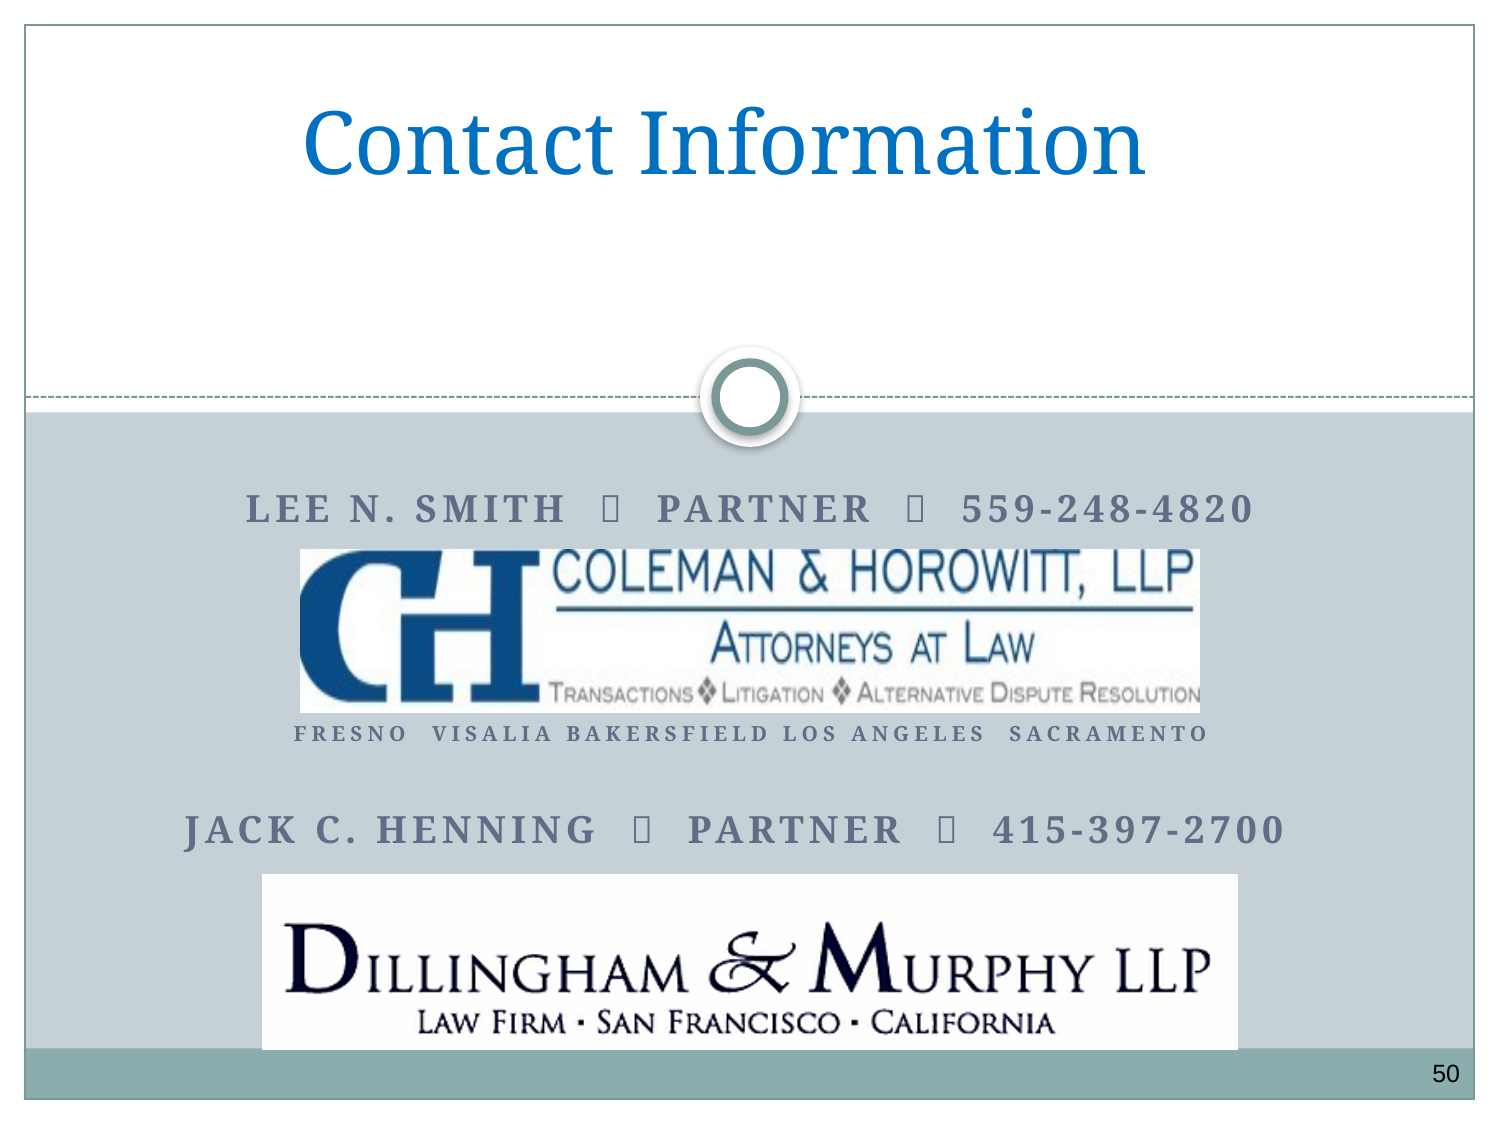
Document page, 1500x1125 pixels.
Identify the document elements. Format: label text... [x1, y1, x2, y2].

title Contact Information [87, 75, 1363, 200]
picture [262, 874, 1238, 1051]
picture [299, 549, 1201, 713]
text_box 50 [1374, 1050, 1475, 1095]
subtitle LEE N. Smith  Partner  559-248-4820 Fresno Visalia Bakersfield Los Angeles Sacramento JACK C. HENNING  Partner  415-397-2700 [0, 425, 1472, 963]
